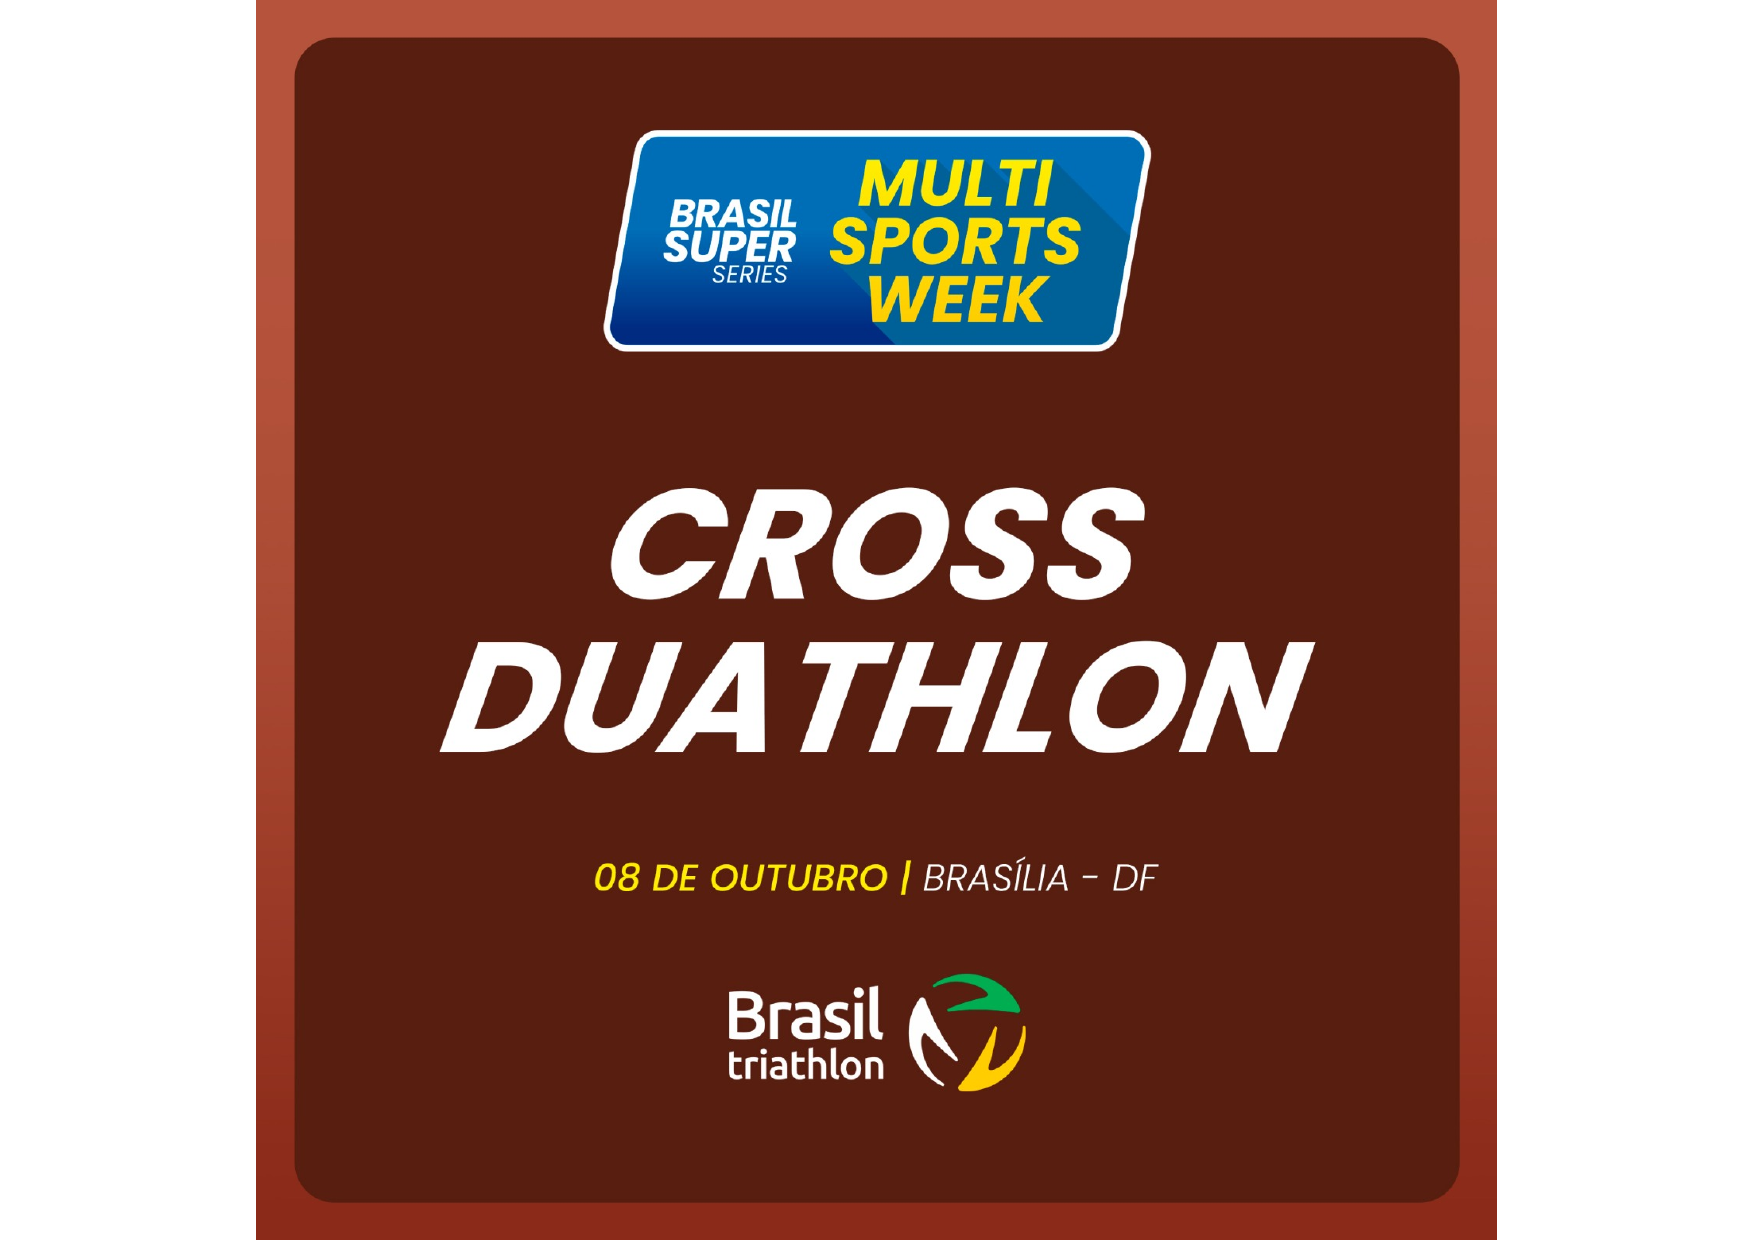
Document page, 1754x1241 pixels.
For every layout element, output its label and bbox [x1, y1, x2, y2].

picture [256, 0, 1497, 1241]
